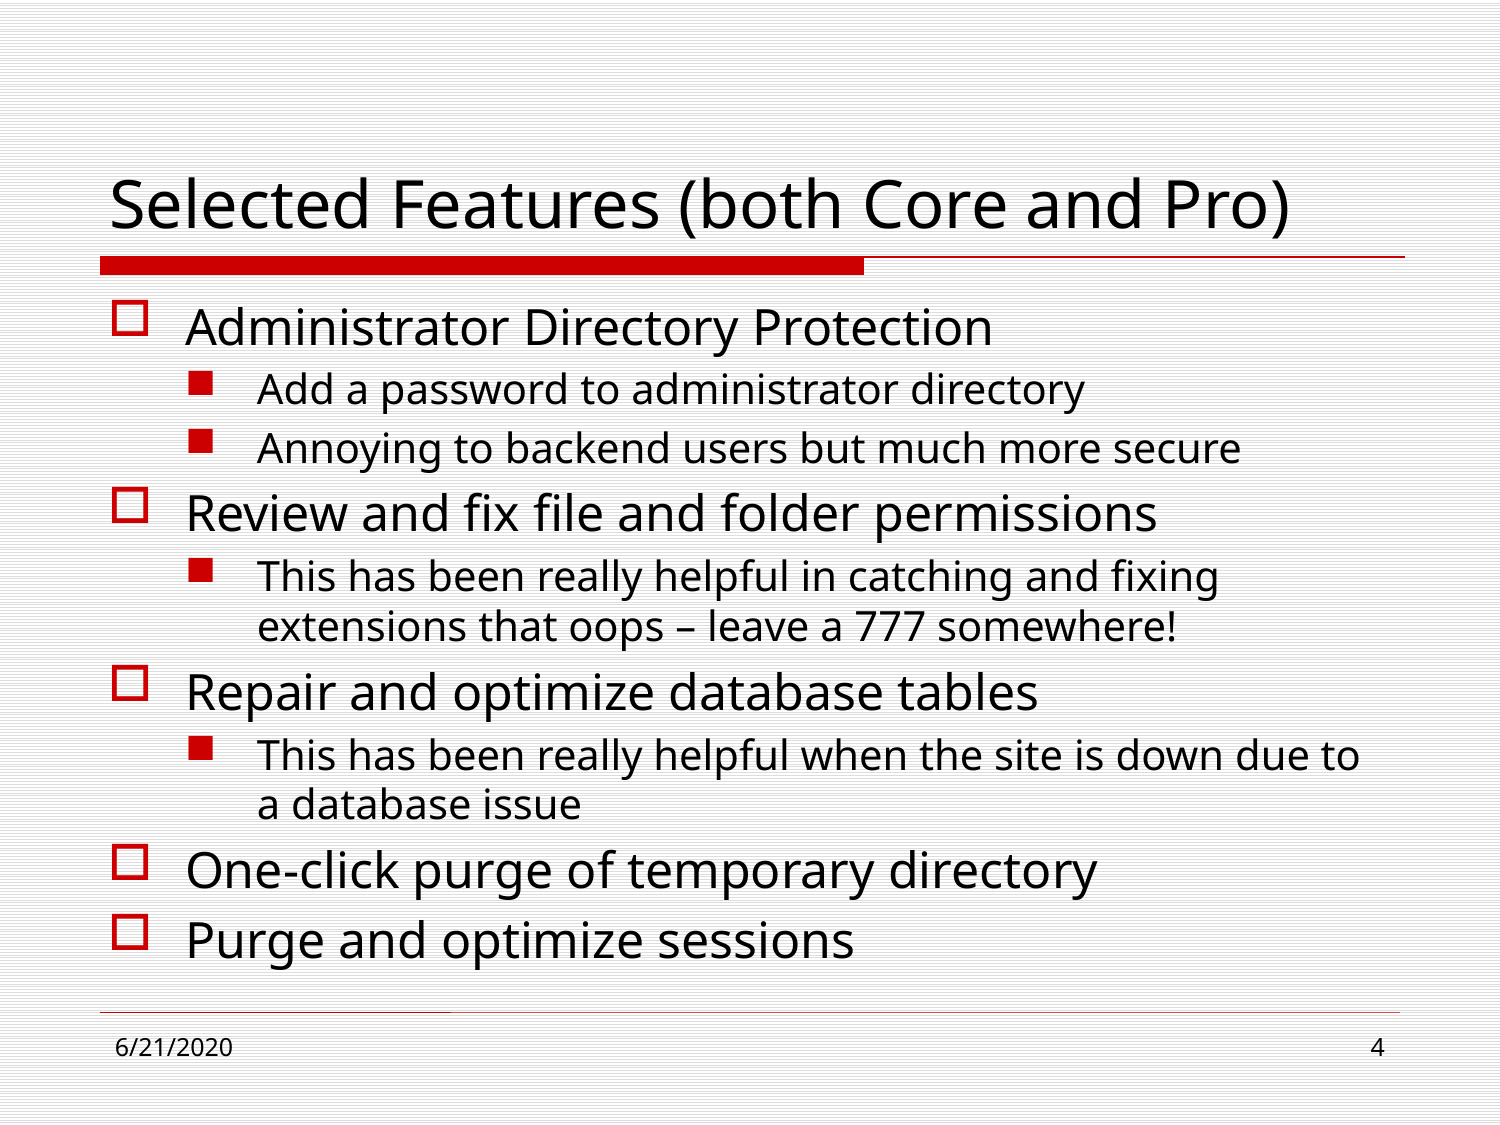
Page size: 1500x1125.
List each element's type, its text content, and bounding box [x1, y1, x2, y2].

slide_number 4 [1074, 1024, 1400, 1103]
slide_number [99, 1024, 425, 1103]
list Administrator Directory Protection Add a password to administrator directory Annoying to backend users but much more secure Review and fix file and folder permissions This has been really helpful in catching and fixing extensions that oops – leave a 777 somewhere! Repair and optimize database tables This has been really helpful when the site is down due to a database issue One-click purge of temporary directory Purge and optimize sessions [92, 287, 1406, 988]
title Selected Features (both Core and Pro) [94, 50, 1463, 250]
